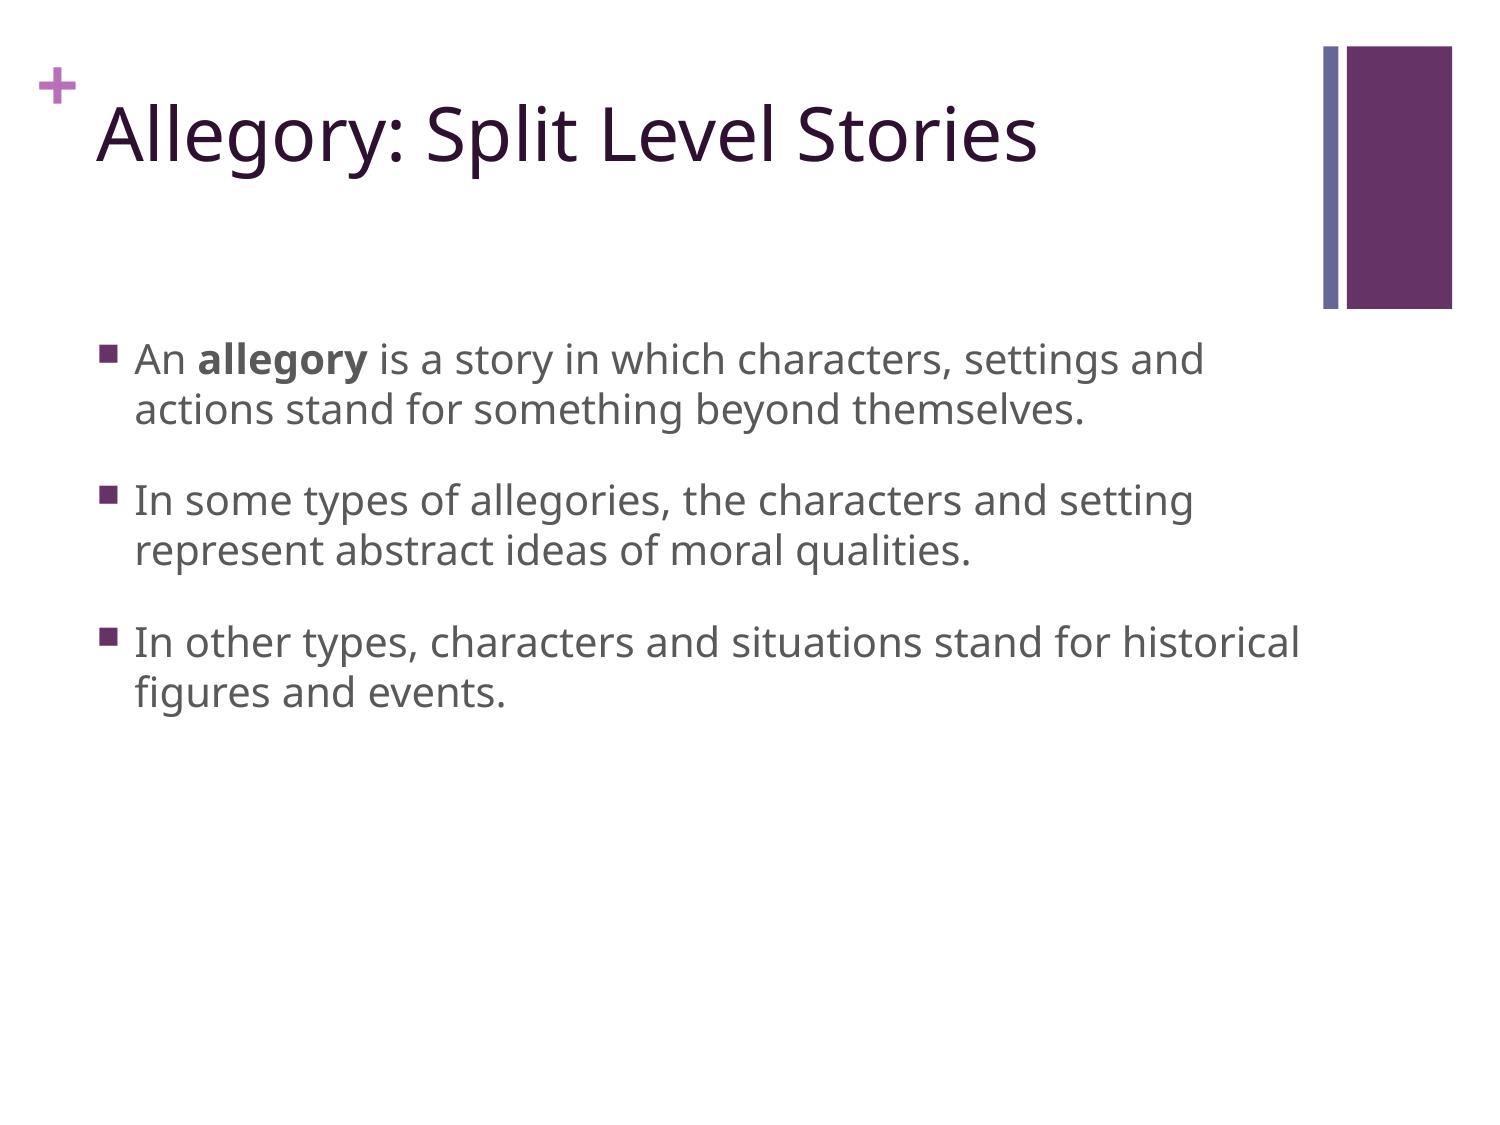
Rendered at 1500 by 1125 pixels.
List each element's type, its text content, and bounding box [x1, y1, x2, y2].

list An allegory is a story in which characters, settings and actions stand for something beyond themselves. In some types of allegories, the characters and setting represent abstract ideas of moral qualities. In other types, characters and situations stand for historical figures and events. [81, 324, 1322, 1005]
title Allegory: Split Level Stories [81, 79, 1322, 263]
